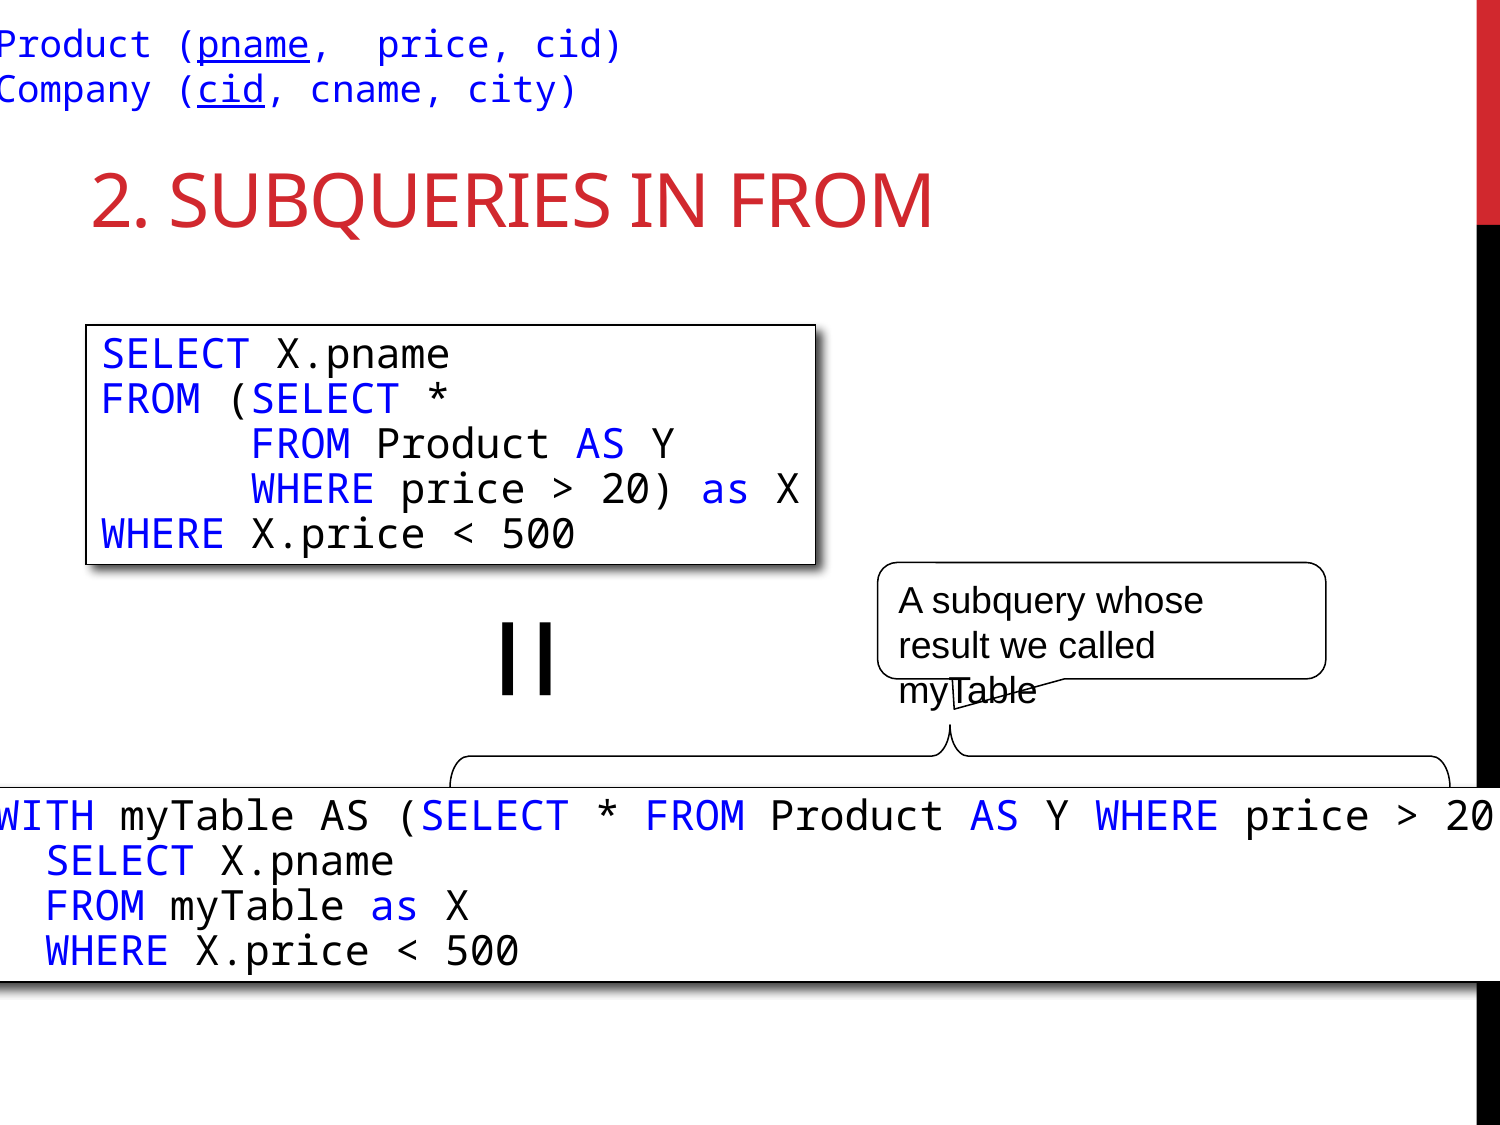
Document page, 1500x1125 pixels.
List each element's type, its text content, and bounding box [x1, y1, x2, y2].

title 2. Subqueries in FROM [75, 25, 1500, 250]
text_box [450, 724, 1450, 788]
text_box Product (pname, price, cid) Company (cid, cname, city) [0, 12, 640, 118]
text_box SELECT X.pname FROM (SELECT * FROM Product AS Y WHERE price > 20) as X WHERE X.price < 500 [85, 324, 816, 565]
text_box = [439, 600, 635, 718]
text_box A subquery whose result we called myTable [877, 562, 1326, 710]
text_box WITH myTable AS (SELECT * FROM Product AS Y WHERE price > 20) SELECT X.pname FROM myTable as X WHERE X.price < 500 [0, 787, 1500, 983]
